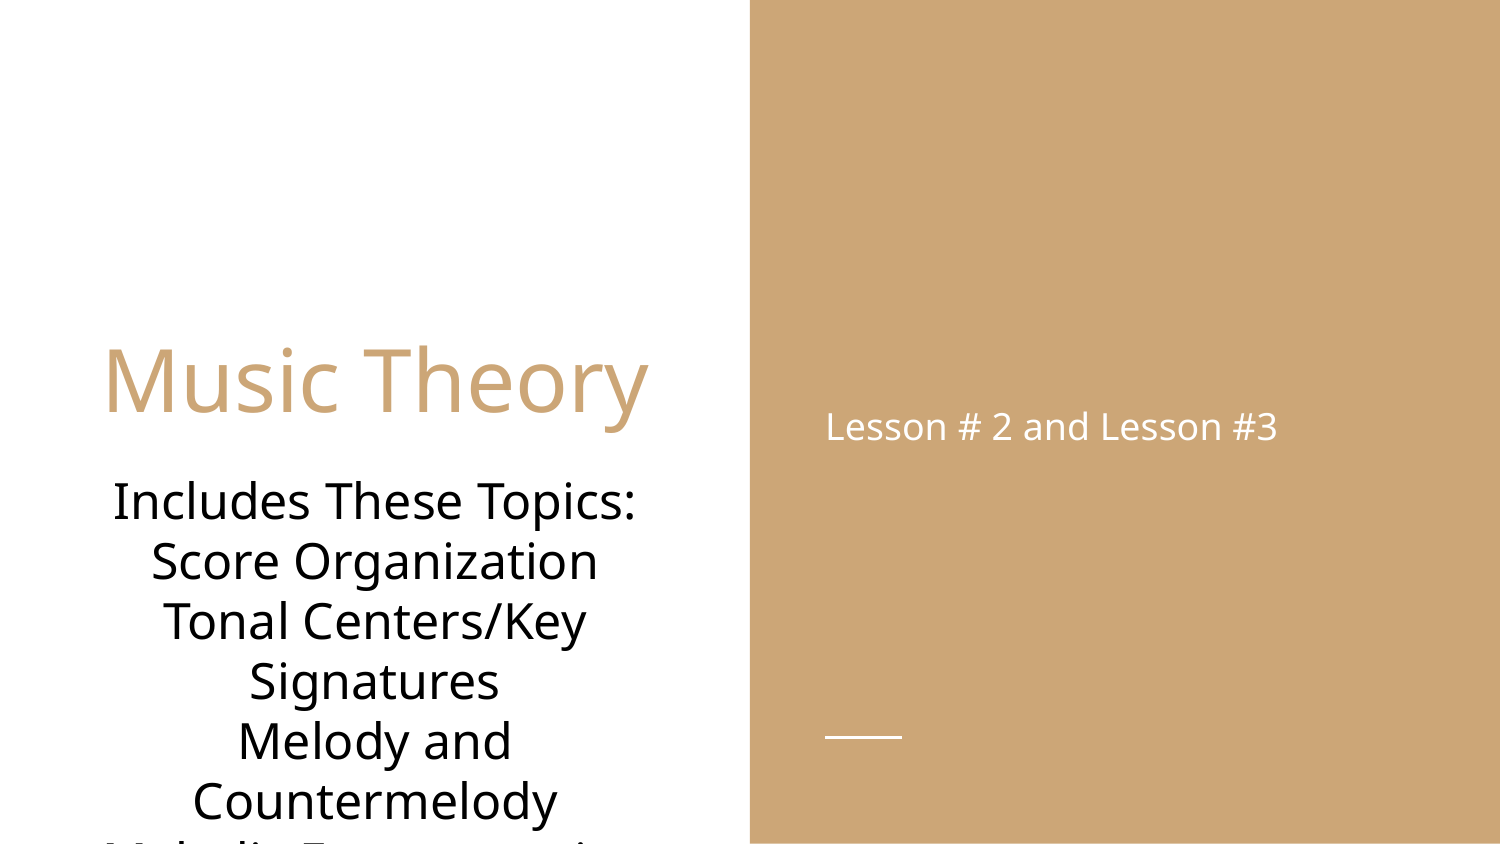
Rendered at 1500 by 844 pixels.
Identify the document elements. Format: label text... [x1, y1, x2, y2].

title Music Theory [43, 152, 708, 446]
subtitle Includes These Topics: Score Organization Tonal Centers/Key Signatures Melody and Countermelody Melodic Fragmentation Sequences [43, 454, 708, 829]
list Lesson # 2 and Lesson #3 [810, 118, 1440, 725]
